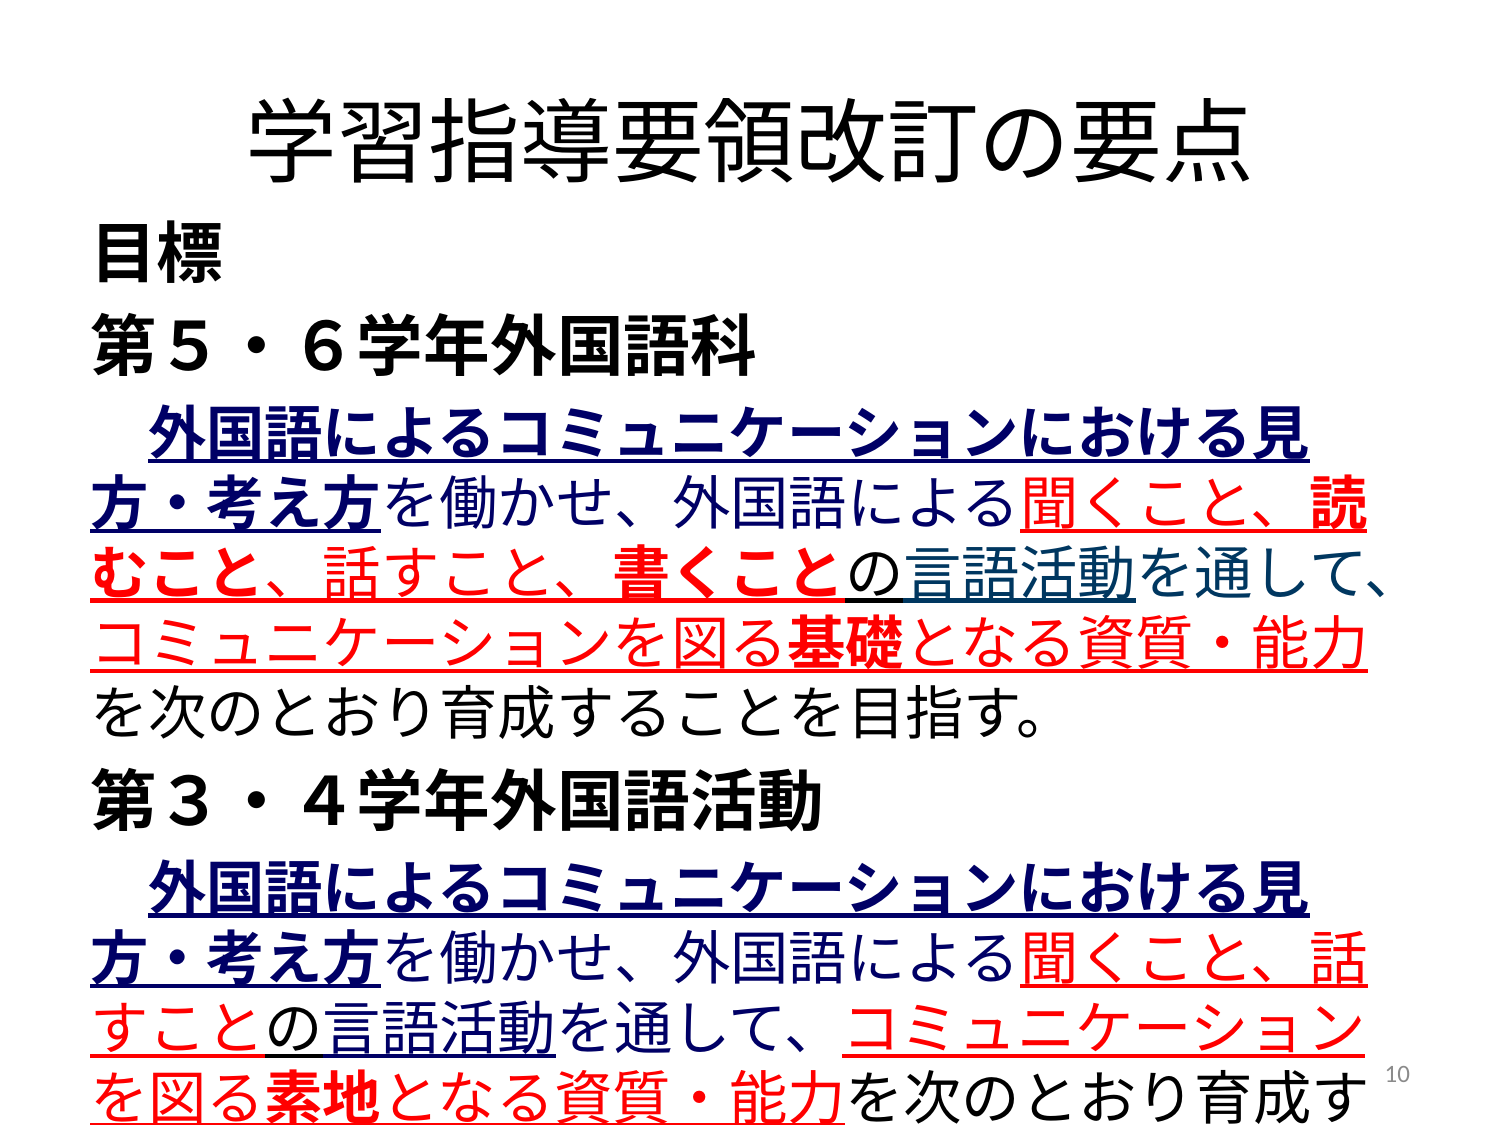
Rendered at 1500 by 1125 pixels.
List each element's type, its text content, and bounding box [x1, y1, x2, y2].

slide_number 10 [1074, 1042, 1425, 1103]
list 目標 第５・６学年外国語科 外国語によるコミュニケーションにおける見方・考え方を働かせ、外国語による聞くこと、読むこと、話すこと、書くことの言語活動を通して、コミュニケーションを図る基礎となる資質・能力を次のとおり育成することを目指す。 第３・４学年外国語活動 外国語によるコミュニケーションにおける見方・考え方を働かせ、外国語による聞くこと、話すことの言語活動を通して、コミュニケーションを図る素地となる資質・能力を次のとおり育成することを目指す。 [75, 203, 1425, 1035]
title 学習指導要領改訂の要点 [75, 45, 1425, 203]
